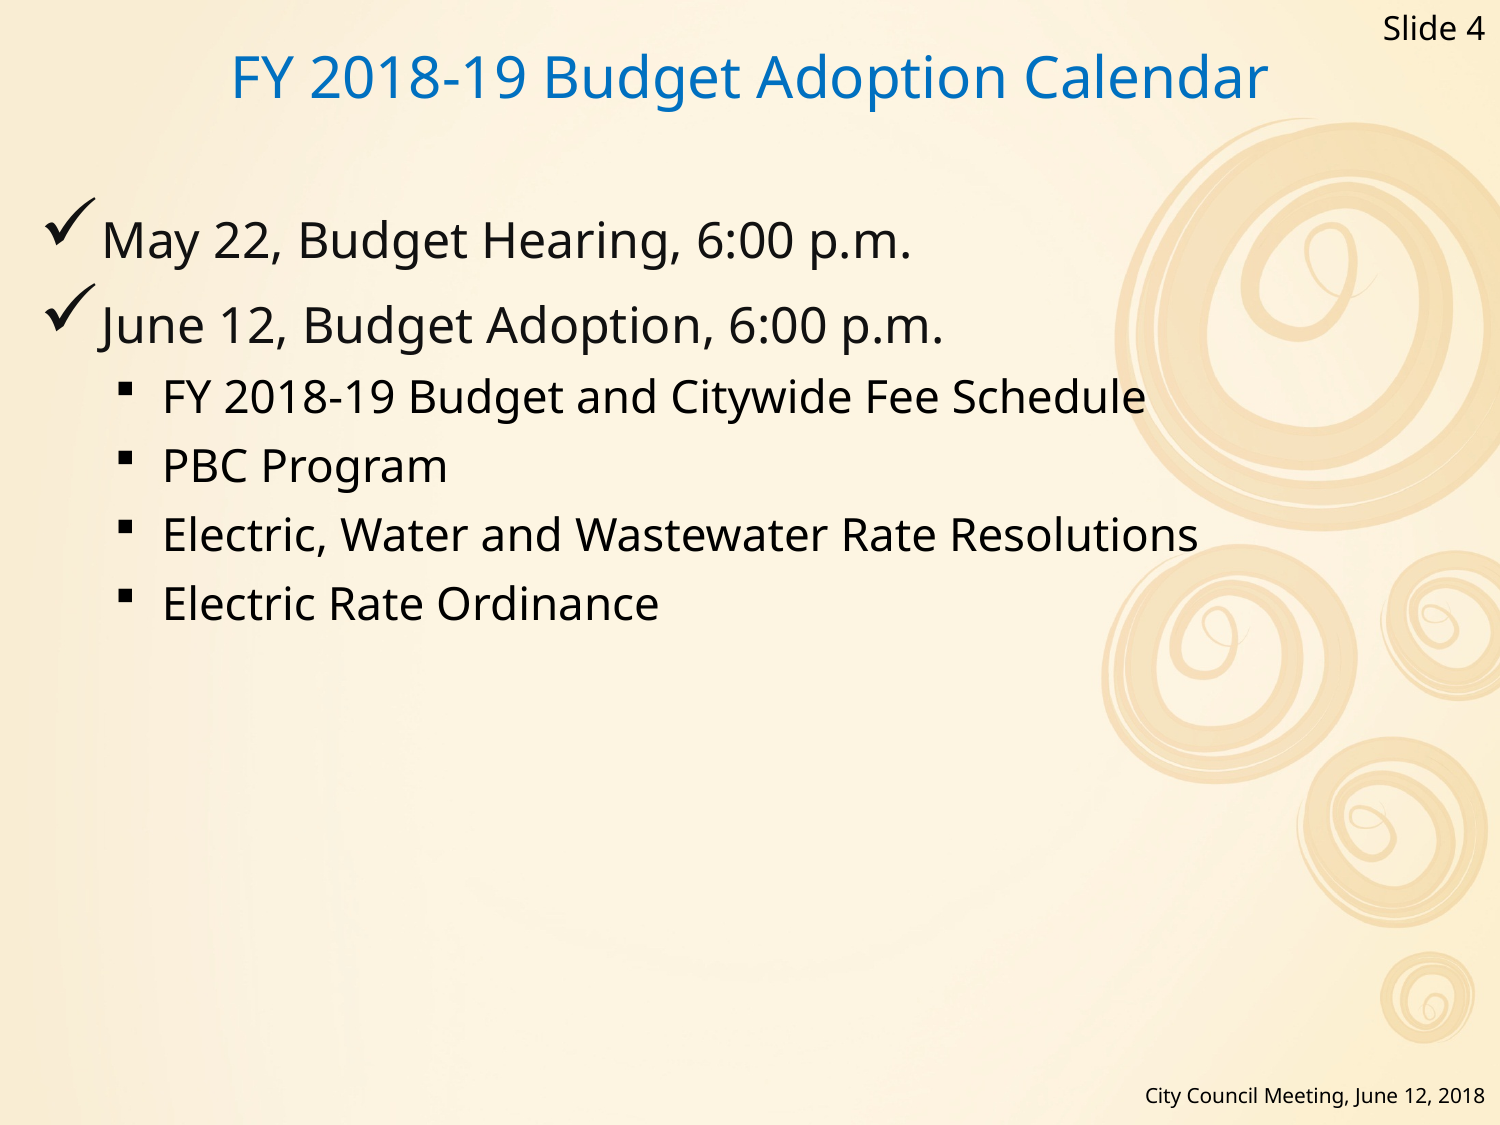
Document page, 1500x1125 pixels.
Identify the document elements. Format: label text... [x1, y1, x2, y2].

text_box Slide 4 [1149, 0, 1500, 75]
title FY 2018-19 Budget Adoption Calendar [50, 24, 1450, 125]
text_box City Council Meeting, June 12, 2018 [1025, 1049, 1500, 1125]
list May 22, Budget Hearing, 6:00 p.m. June 12, Budget Adoption, 6:00 p.m. FY 2018-19 Budget and Citywide Fee Schedule PBC Program Electric, Water and Wastewater Rate Resolutions Electric Rate Ordinance [24, 162, 1463, 988]
picture [0, 0, 1500, 1125]
